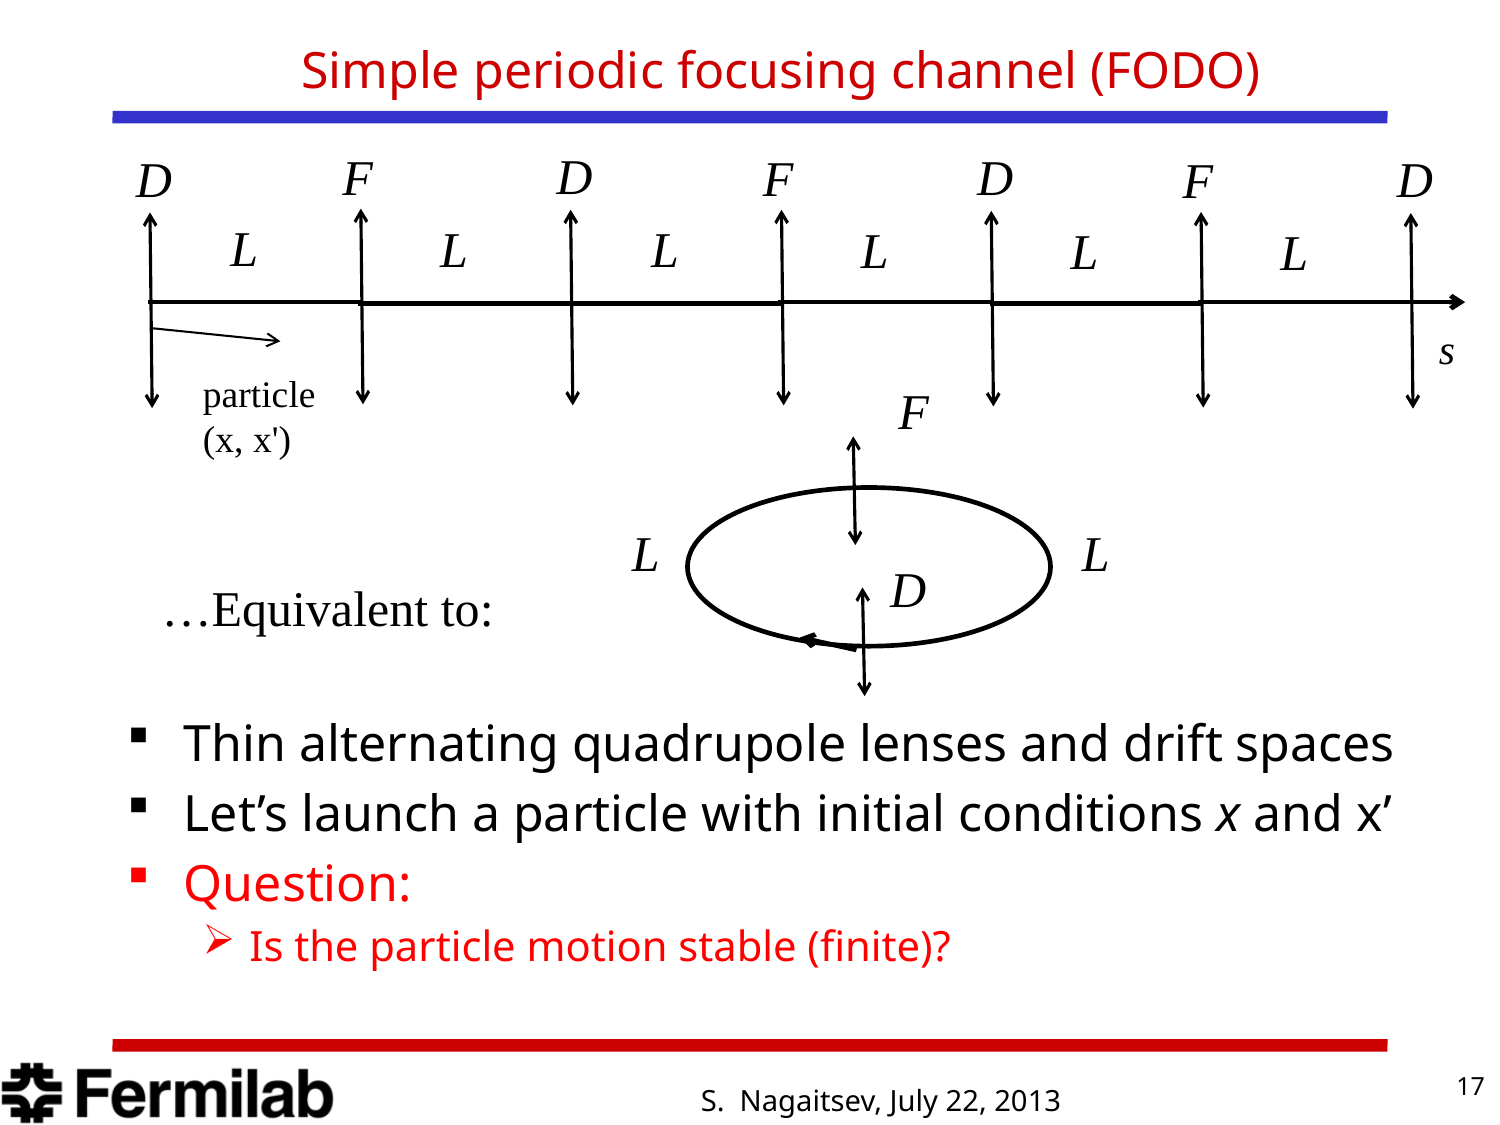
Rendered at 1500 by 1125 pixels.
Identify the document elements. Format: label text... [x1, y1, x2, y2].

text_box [360, 208, 364, 302]
text_box F [327, 138, 388, 213]
text_box …Equivalent to: [146, 569, 510, 645]
picture [0, 1061, 335, 1125]
text_box F [1167, 141, 1228, 216]
text_box L [215, 208, 274, 284]
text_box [570, 311, 574, 406]
text_box D [962, 138, 1029, 213]
text_box L [1055, 211, 1114, 287]
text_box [1200, 309, 1204, 408]
title Simple periodic focusing channel (FODO) [249, 24, 1313, 113]
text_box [570, 209, 574, 302]
text_box L [425, 209, 483, 285]
text_box F [748, 139, 809, 214]
text_box D [541, 136, 608, 212]
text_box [799, 637, 857, 651]
text_box L [617, 513, 675, 589]
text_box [157, 328, 281, 342]
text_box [360, 312, 364, 405]
text_box L [636, 209, 694, 285]
slide_number 17 [1362, 1062, 1500, 1125]
text_box D [121, 139, 187, 215]
text_box particle (x, x') [188, 362, 331, 468]
text_box F [883, 372, 944, 447]
text_box L [1067, 513, 1125, 589]
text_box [1410, 308, 1414, 409]
footer S. Nagaitsev, July 22, 2013 [412, 1074, 1351, 1125]
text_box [1410, 212, 1414, 301]
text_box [149, 212, 153, 409]
text_box s [1424, 315, 1471, 380]
text_box D [875, 549, 942, 625]
text_box L [1265, 213, 1324, 288]
text_box L [846, 210, 904, 286]
text_box D [1382, 140, 1448, 215]
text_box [1200, 211, 1204, 301]
text_box [687, 487, 1051, 647]
list Thin alternating quadrupole lenses and drift spaces Let’s launch a particle with initial conditions x and x’ Question: Is the particle motion stable (finite)? [112, 704, 1446, 1026]
